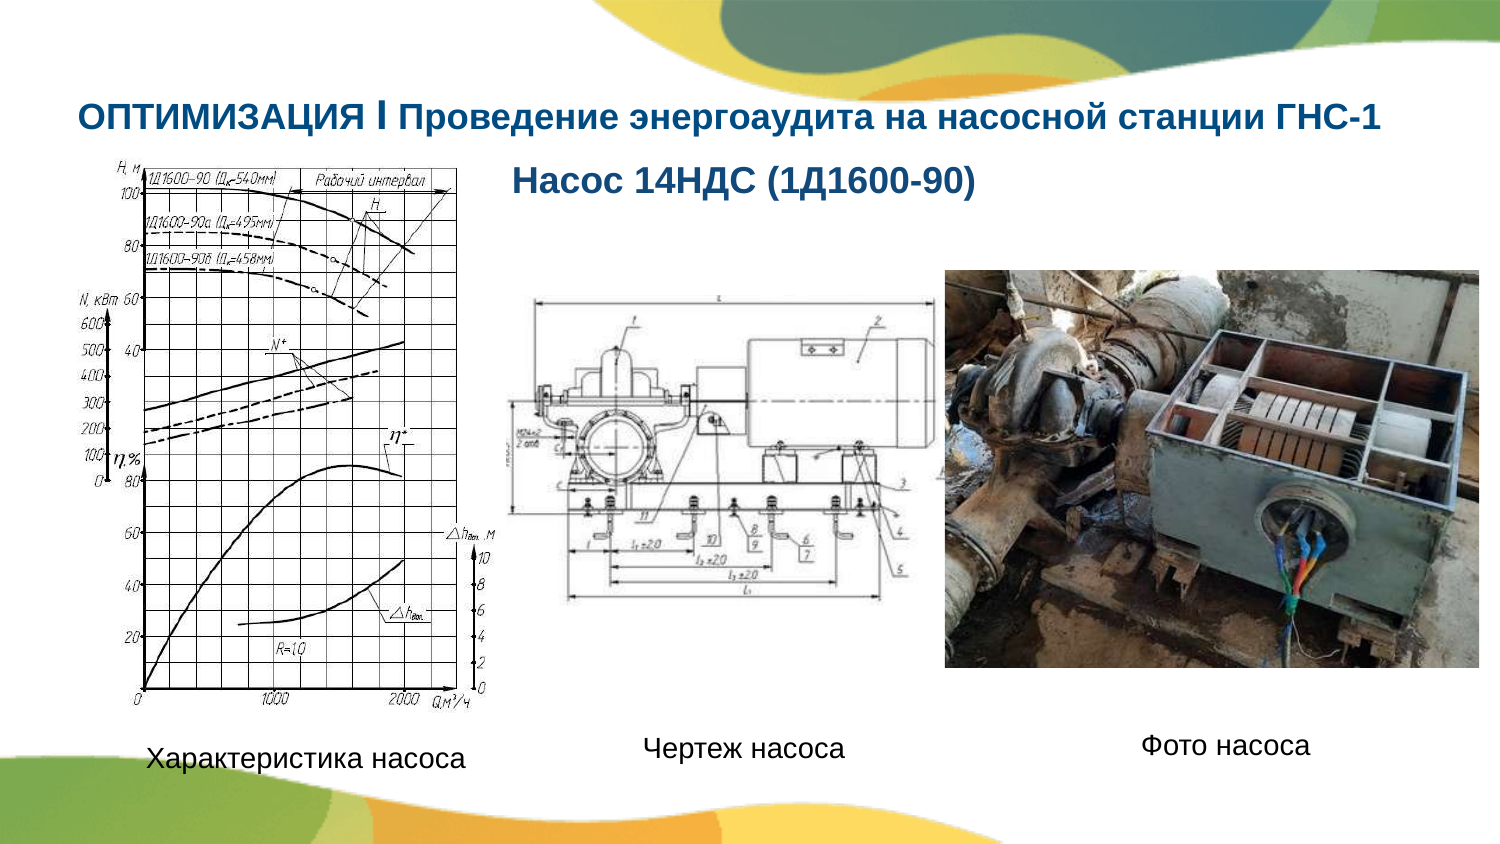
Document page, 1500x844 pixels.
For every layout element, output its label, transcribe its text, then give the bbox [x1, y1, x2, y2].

title ОПТИМИЗАЦИЯ I Проведение энергоаудита на насосной станции ГНС-1 [62, 35, 1438, 192]
text_box Характеристика насоса [106, 731, 506, 782]
text_box Фото насоса [1026, 718, 1426, 769]
picture [0, 724, 1500, 844]
text_box Чертеж насоса [544, 721, 944, 772]
title Насос 14НДС (1Д1600-90) [97, 145, 1391, 216]
picture [0, 0, 1500, 120]
picture [62, 158, 1480, 719]
